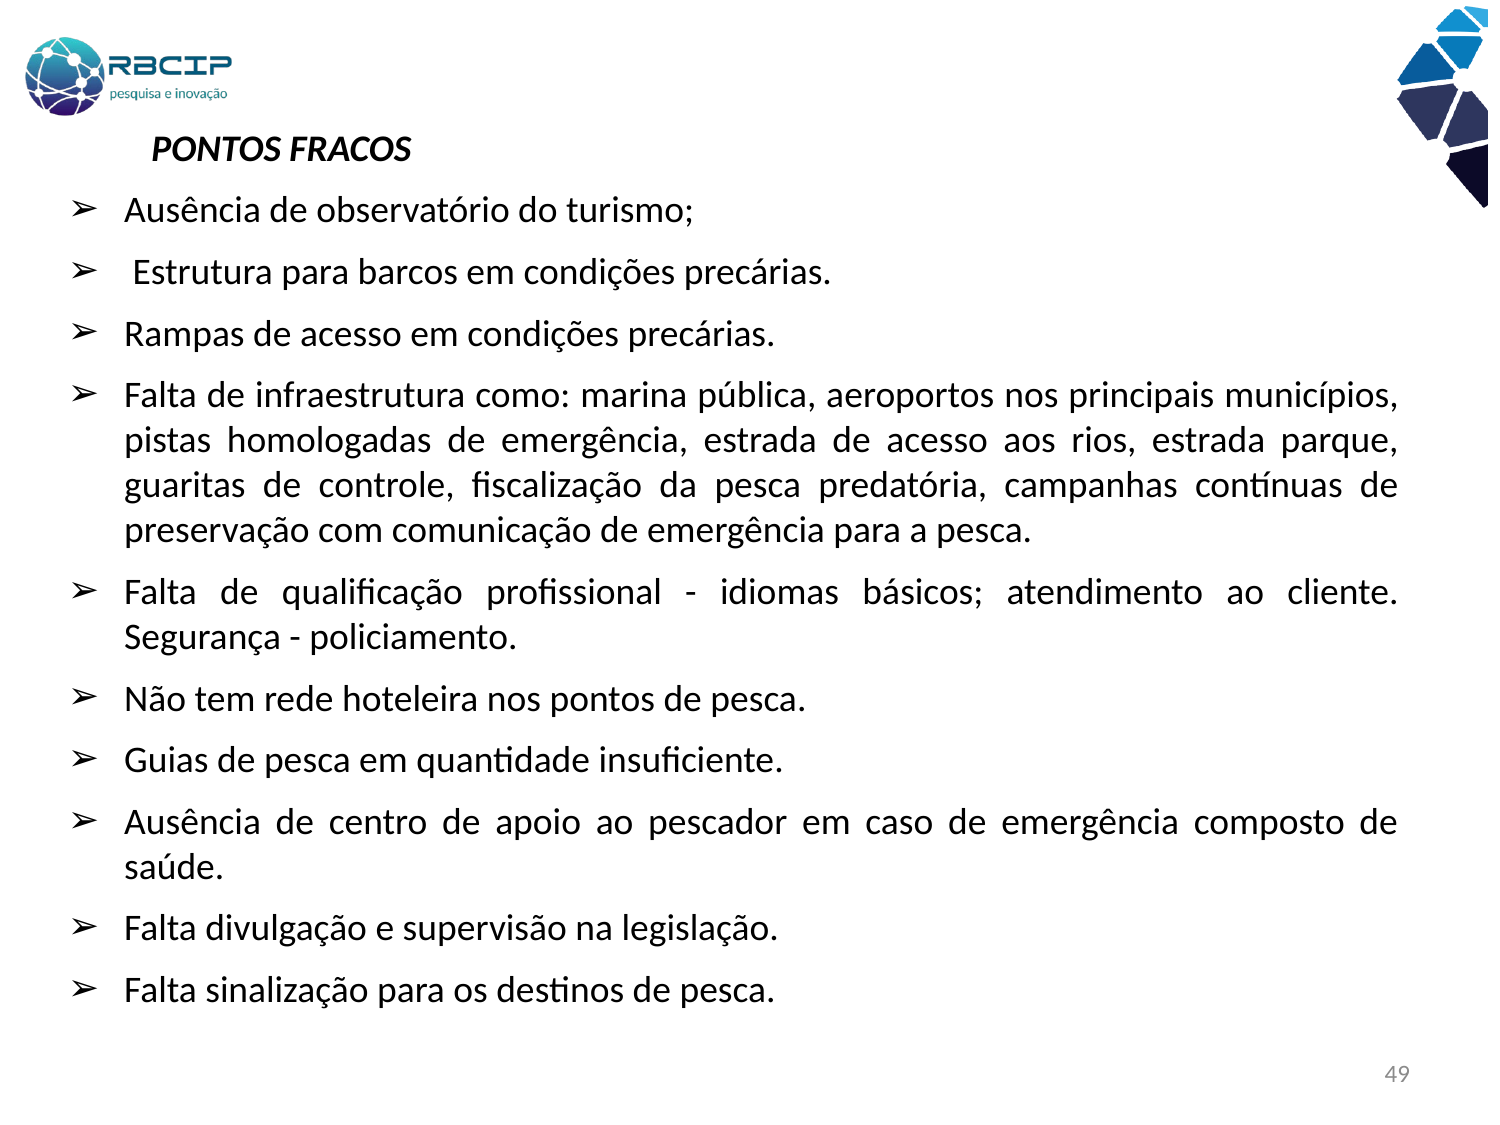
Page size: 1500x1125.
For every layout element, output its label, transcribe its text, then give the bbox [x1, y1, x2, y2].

text_box PONTOS FRACOS Ausência de observatório do turismo; Estrutura para barcos em condições precárias. Rampas de acesso em condições precárias. Falta de infraestrutura como: marina pública, aeroportos nos principais municípios, pistas homologadas de emergência, estrada de acesso aos rios, estrada parque, guaritas de controle, fiscalização da pesca predatória, campanhas contínuas de preservação com comunicação de emergência para a pesca. Falta de qualificação profissional - idiomas básicos; atendimento ao cliente. Segurança - policiamento. Não tem rede hoteleira nos pontos de pesca. Guias de pesca em quantidade insuficiente. Ausência de centro de apoio ao pescador em caso de emergência composto de saúde. Falta divulgação e supervisão na legislação. Falta sinalização para os destinos de pesca. [53, 54, 1425, 1018]
picture [1396, 6, 1488, 209]
picture [25, 37, 233, 117]
slide_number 49 [1074, 1042, 1425, 1103]
